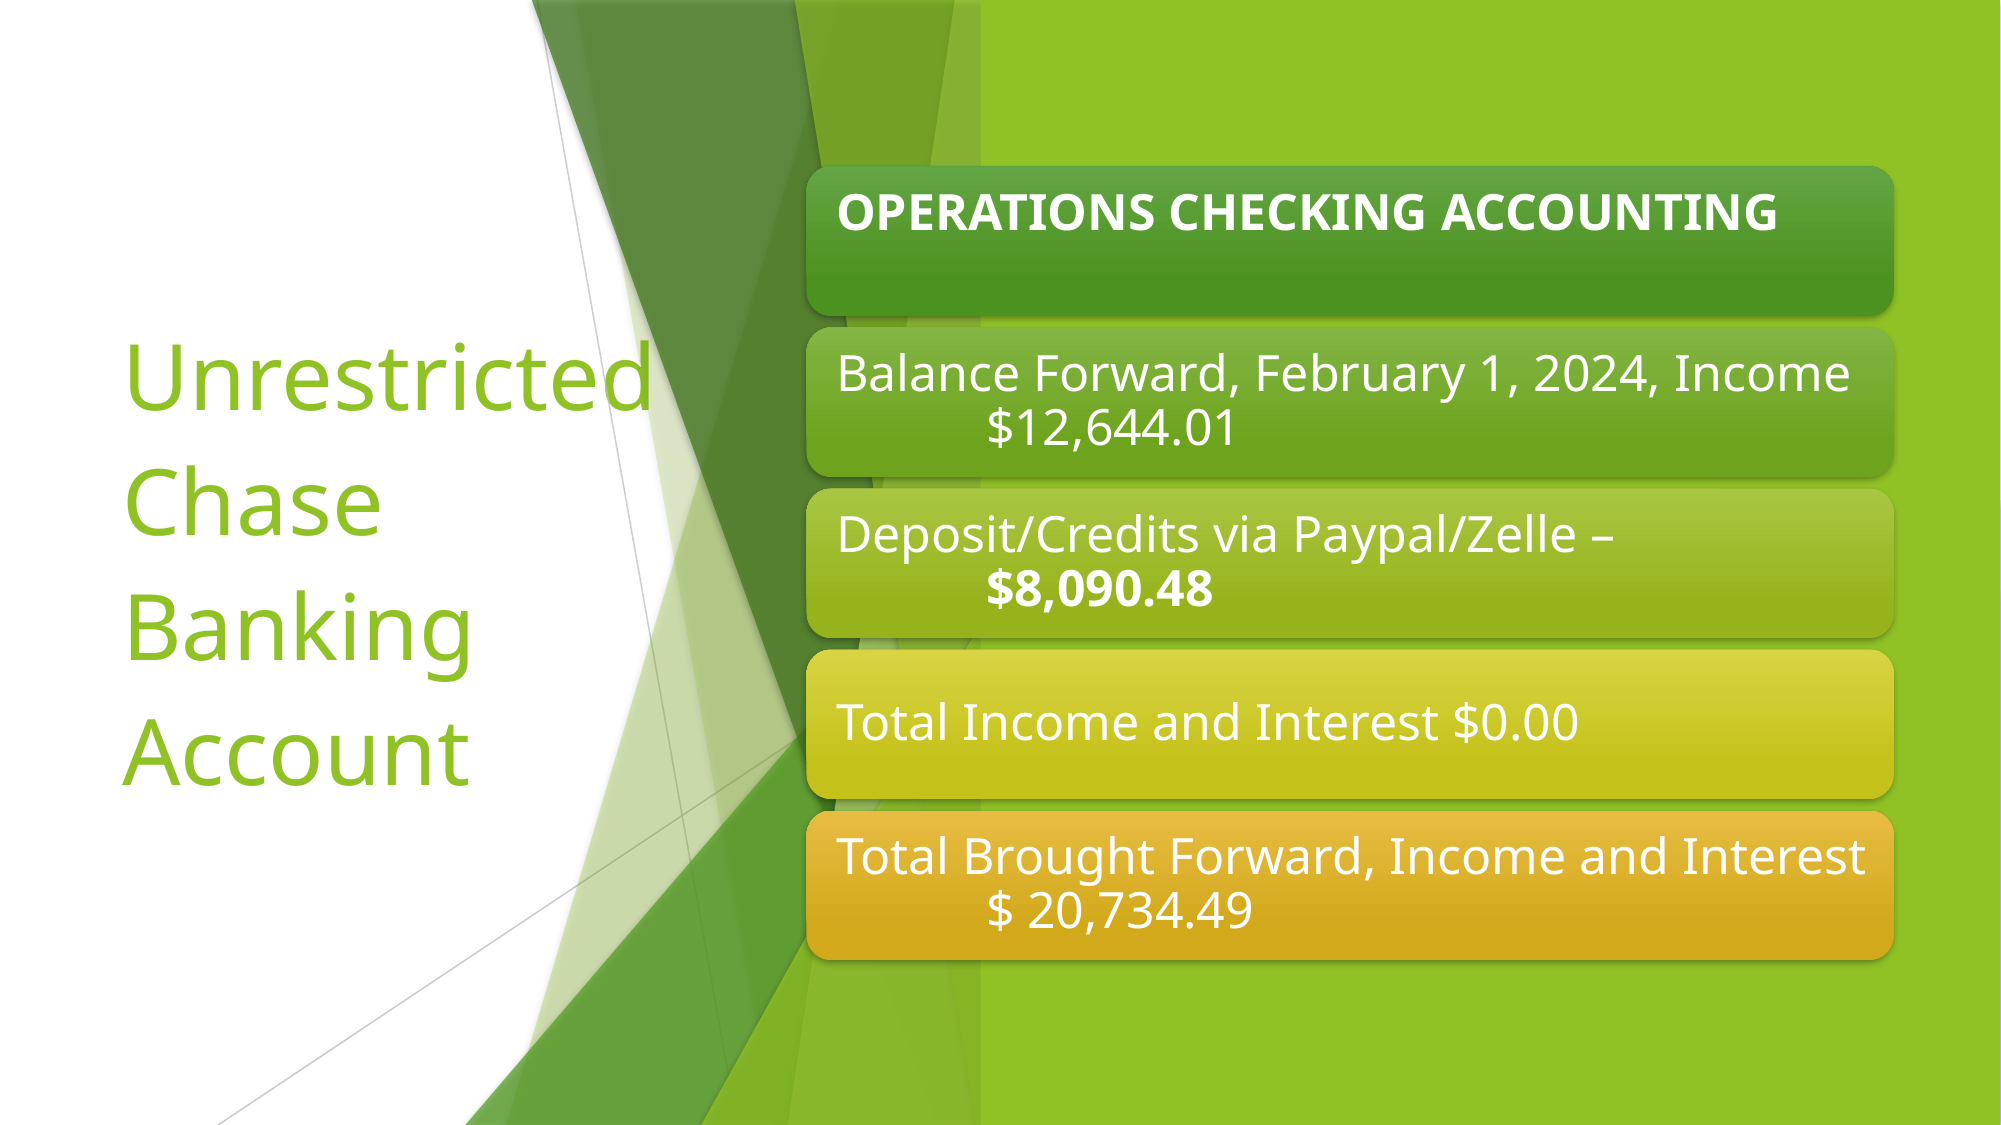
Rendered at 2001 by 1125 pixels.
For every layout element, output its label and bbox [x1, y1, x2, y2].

text_box [217, 0, 1001, 1125]
text_box [0, 0, 214, 1125]
text_box [1003, 0, 2000, 1125]
text_box [805, 154, 1895, 973]
